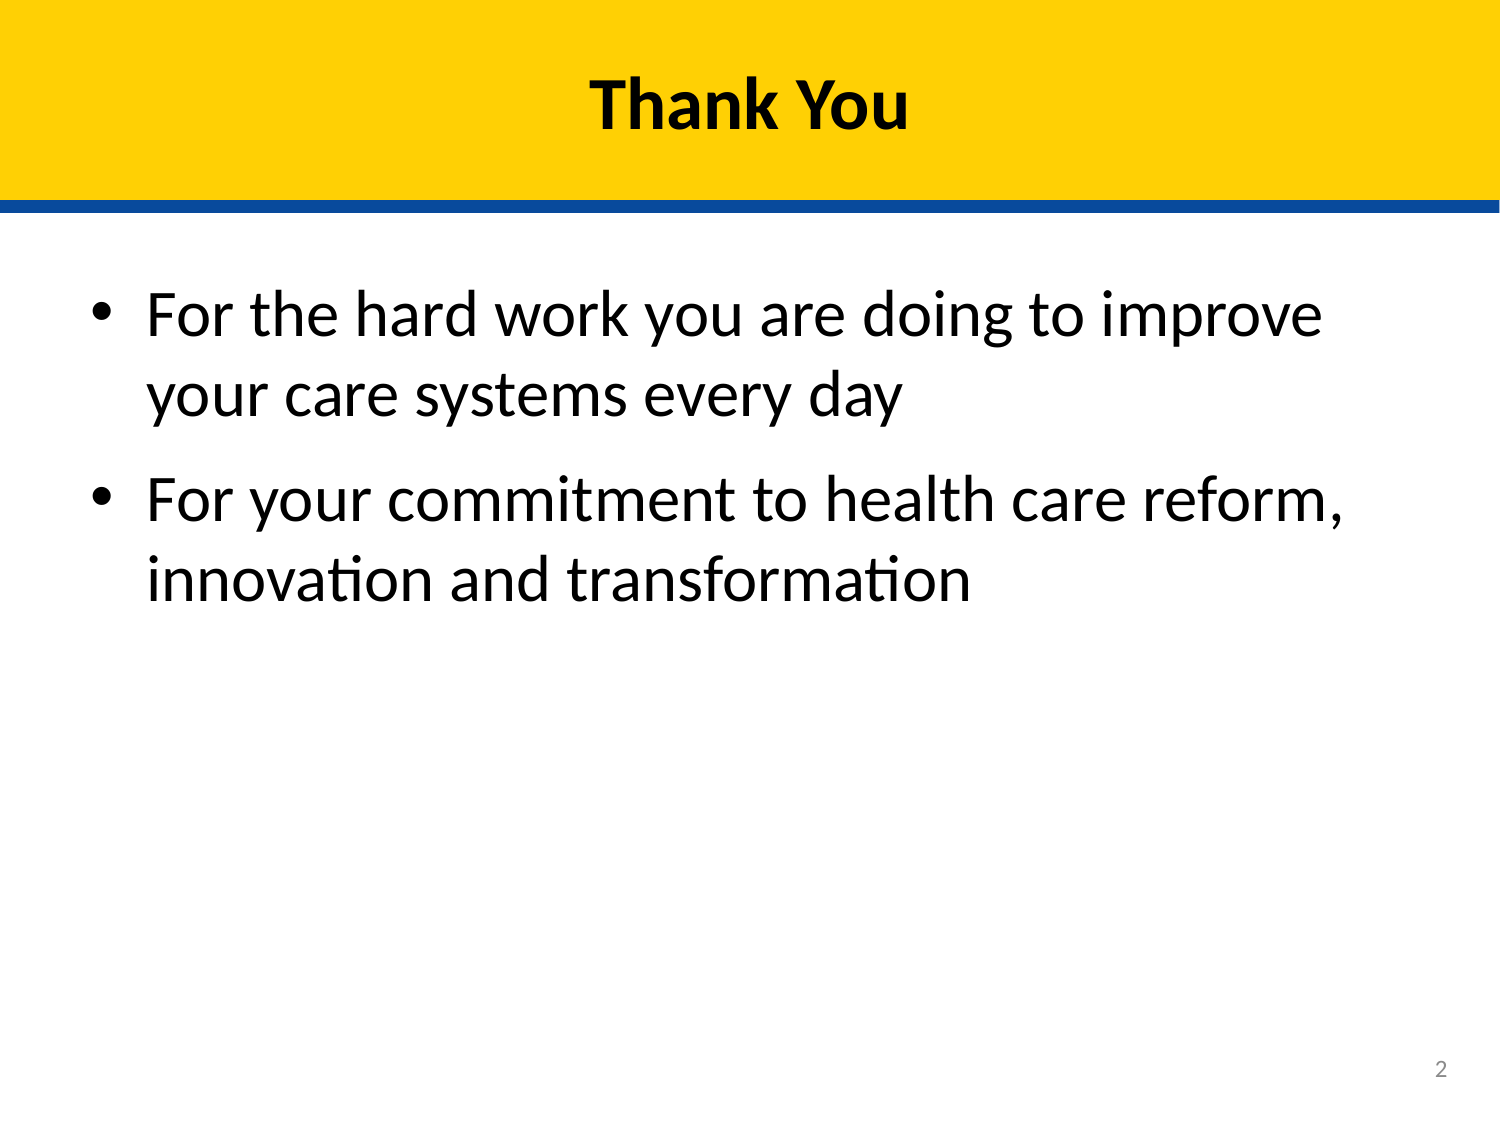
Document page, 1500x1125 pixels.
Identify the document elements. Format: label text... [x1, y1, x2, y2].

slide_number 2 [1299, 1037, 1463, 1098]
list For the hard work you are doing to improve your care systems every day For your commitment to health care reform, innovation and transformation [75, 262, 1425, 1000]
title Thank You [0, 0, 1500, 200]
